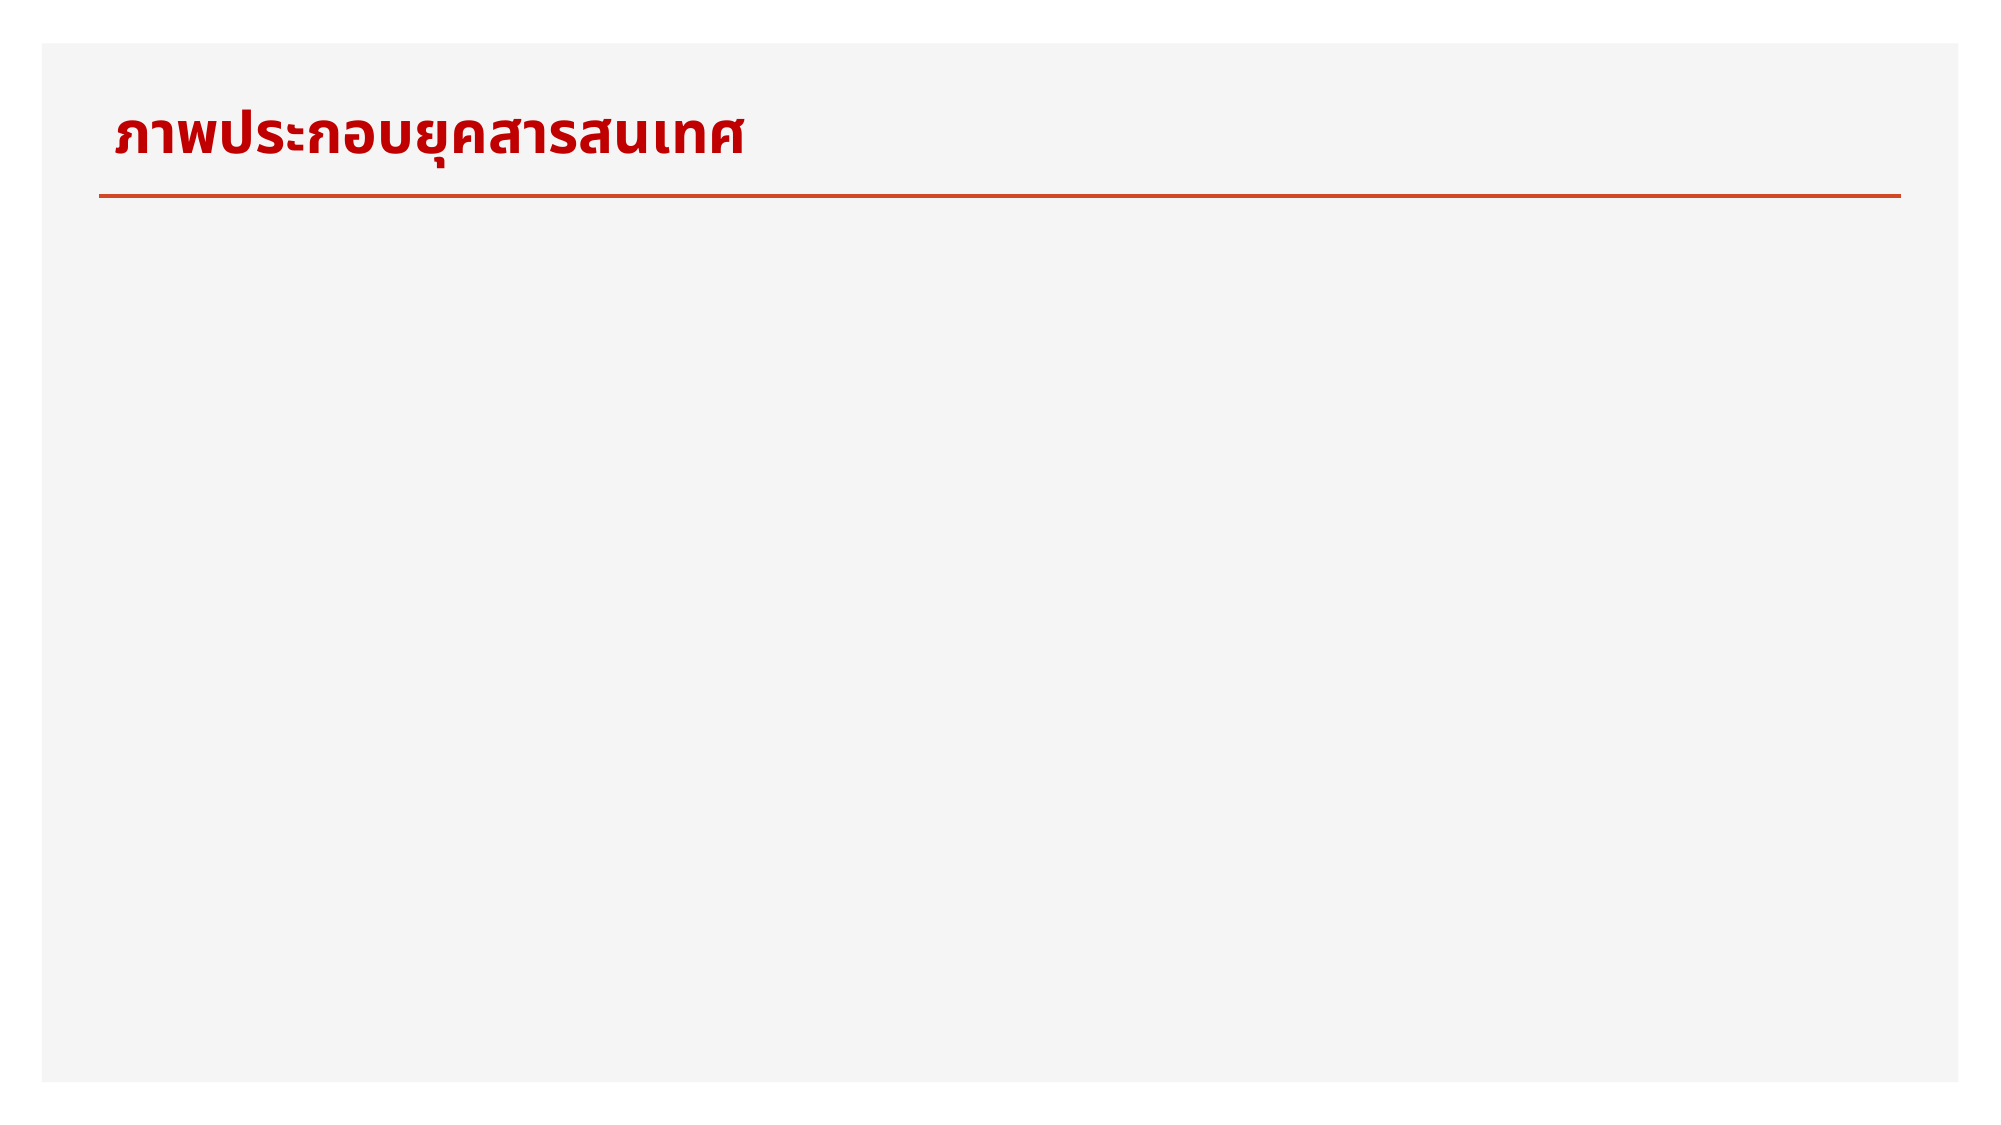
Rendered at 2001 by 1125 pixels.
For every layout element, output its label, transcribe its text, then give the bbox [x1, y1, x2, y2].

title ภาพประกอบยุคสารสนเทศ [99, 73, 1901, 197]
